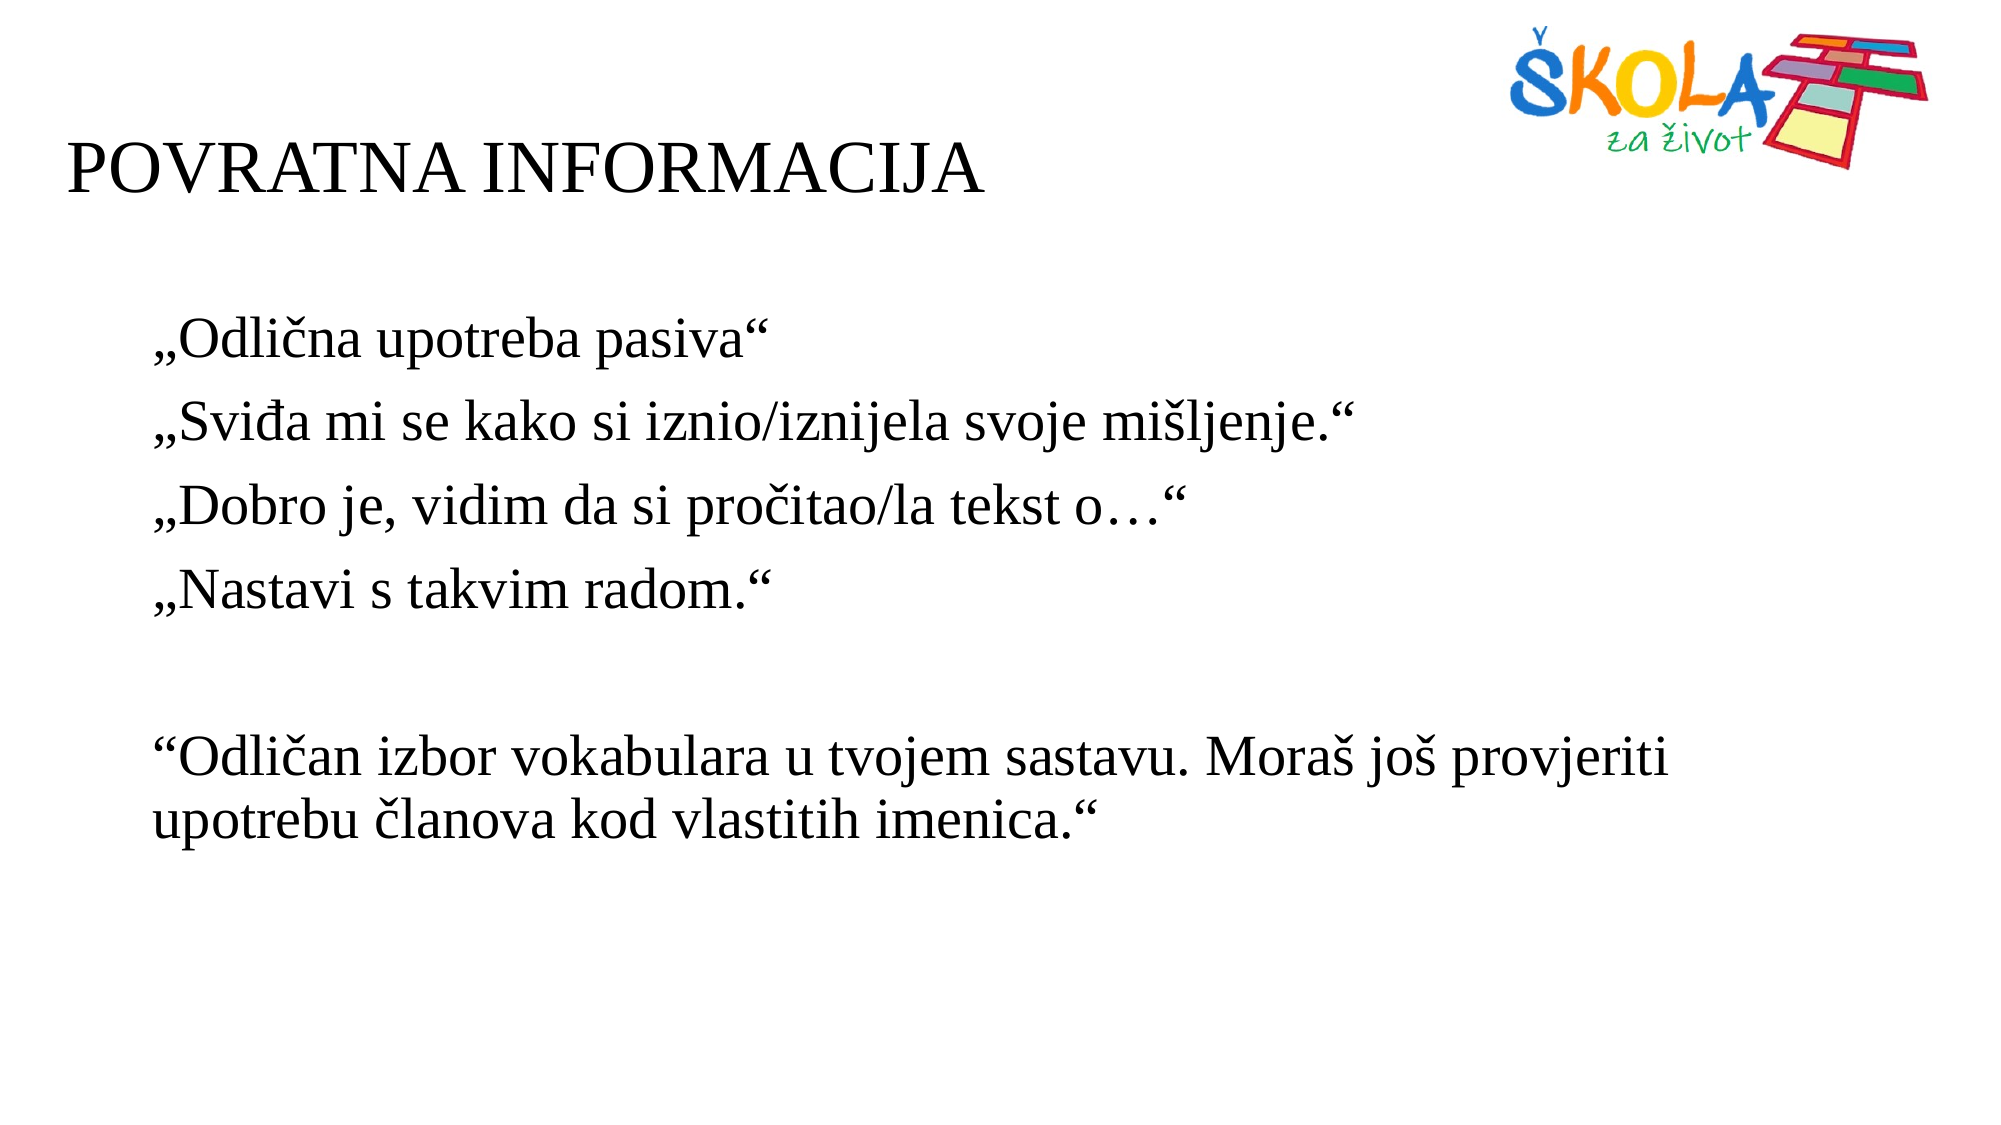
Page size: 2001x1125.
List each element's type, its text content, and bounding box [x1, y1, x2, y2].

list „Odlična upotreba pasiva“ „Sviđa mi se kako si iznio/iznijela svoje mišljenje.“ „Dobro je, vidim da si pročitao/la tekst o…“ „Nastavi s takvim radom.“ “Odličan izbor vokabulara u tvojem sastavu. Moraš još provjeriti upotrebu članova kod vlastitih imenica.“ [137, 299, 1863, 1014]
picture [1488, 26, 1939, 189]
title POVRATNA INFORMACIJA [51, 59, 1863, 278]
